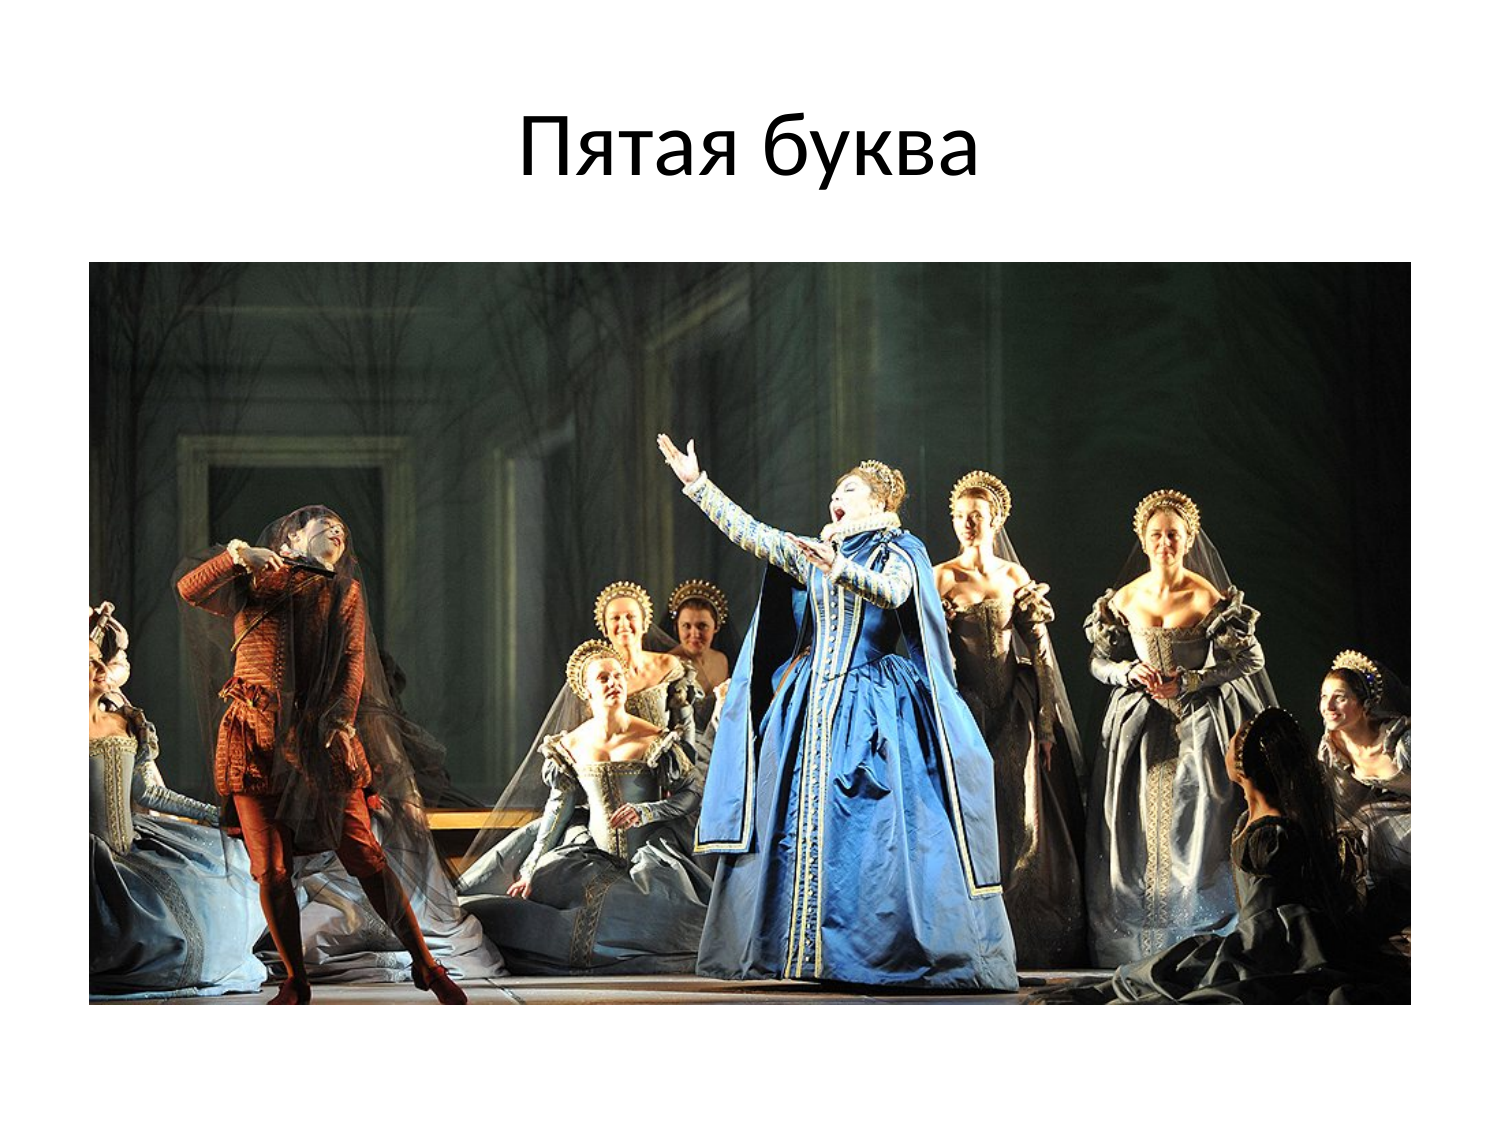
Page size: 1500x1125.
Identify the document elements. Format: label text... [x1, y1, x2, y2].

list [89, 262, 1411, 1006]
title Пятая буква [75, 45, 1425, 233]
